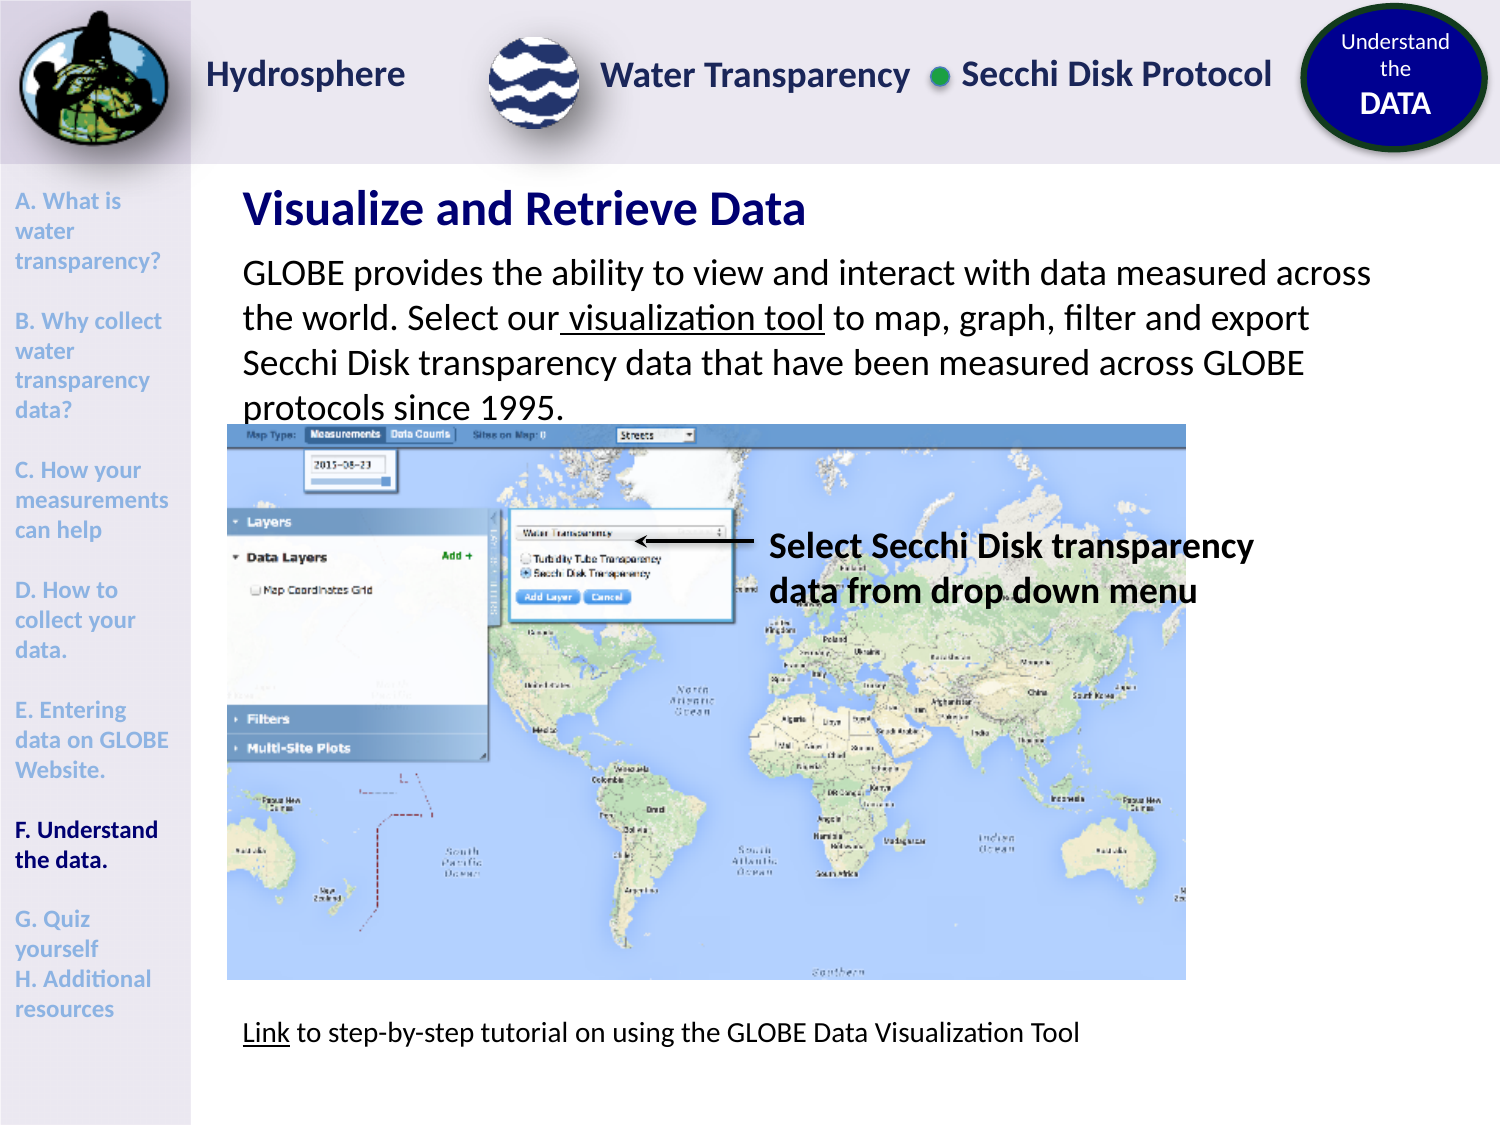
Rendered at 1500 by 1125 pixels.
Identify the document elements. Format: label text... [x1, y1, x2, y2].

text_box Select Secchi Disk transparency data from drop down menu [1190, 513, 1329, 619]
text_box Visualize and Retrieve Data GLOBE provides the ability to view and interact with data measured across the world. Select our visualization tool to map, graph, filter and export Secchi Disk transparency data that have been measured across GLOBE protocols since 1995. [227, 167, 1421, 898]
picture [227, 423, 1186, 981]
text_box Link to step-by-step tutorial on using the GLOBE Data Visualization Tool [227, 1006, 1449, 1056]
picture [1, 0, 1500, 1124]
